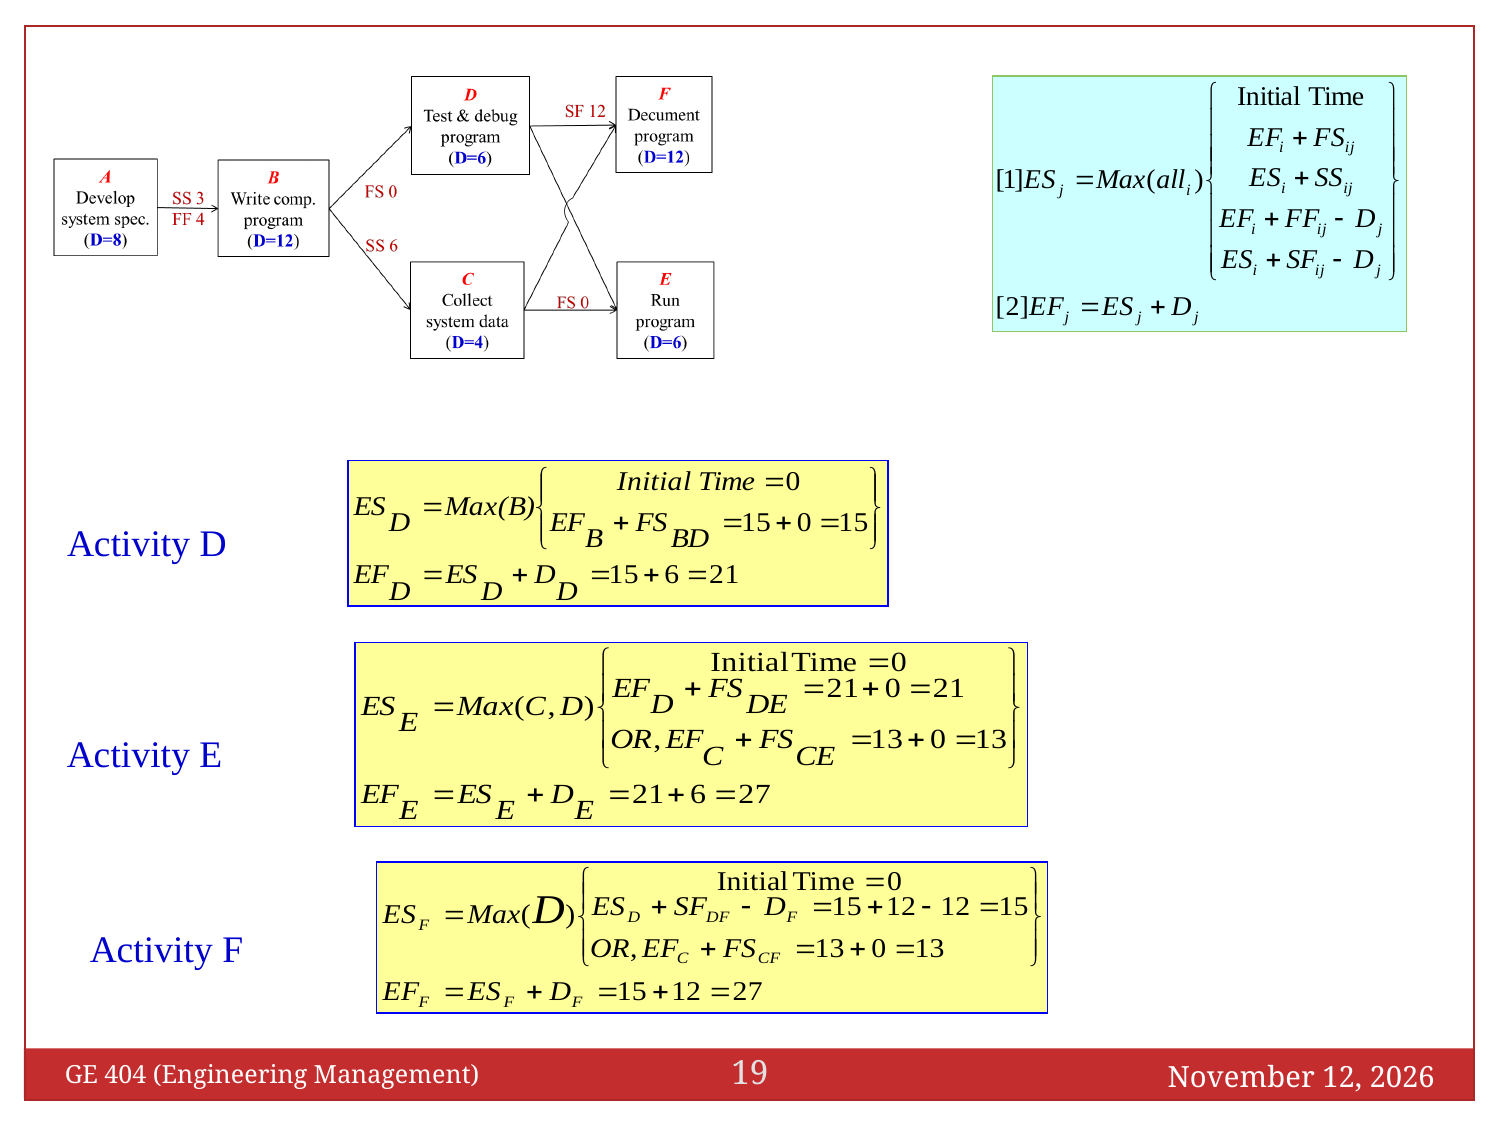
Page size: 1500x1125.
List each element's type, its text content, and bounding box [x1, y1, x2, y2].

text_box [993, 76, 1407, 331]
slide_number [950, 1050, 1450, 1111]
picture [49, 76, 715, 363]
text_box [74, 862, 1047, 1013]
slide_number 19 [699, 1037, 800, 1110]
footer GE 404 (Engineering Management) [50, 1051, 638, 1112]
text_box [52, 461, 888, 606]
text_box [51, 642, 1028, 827]
